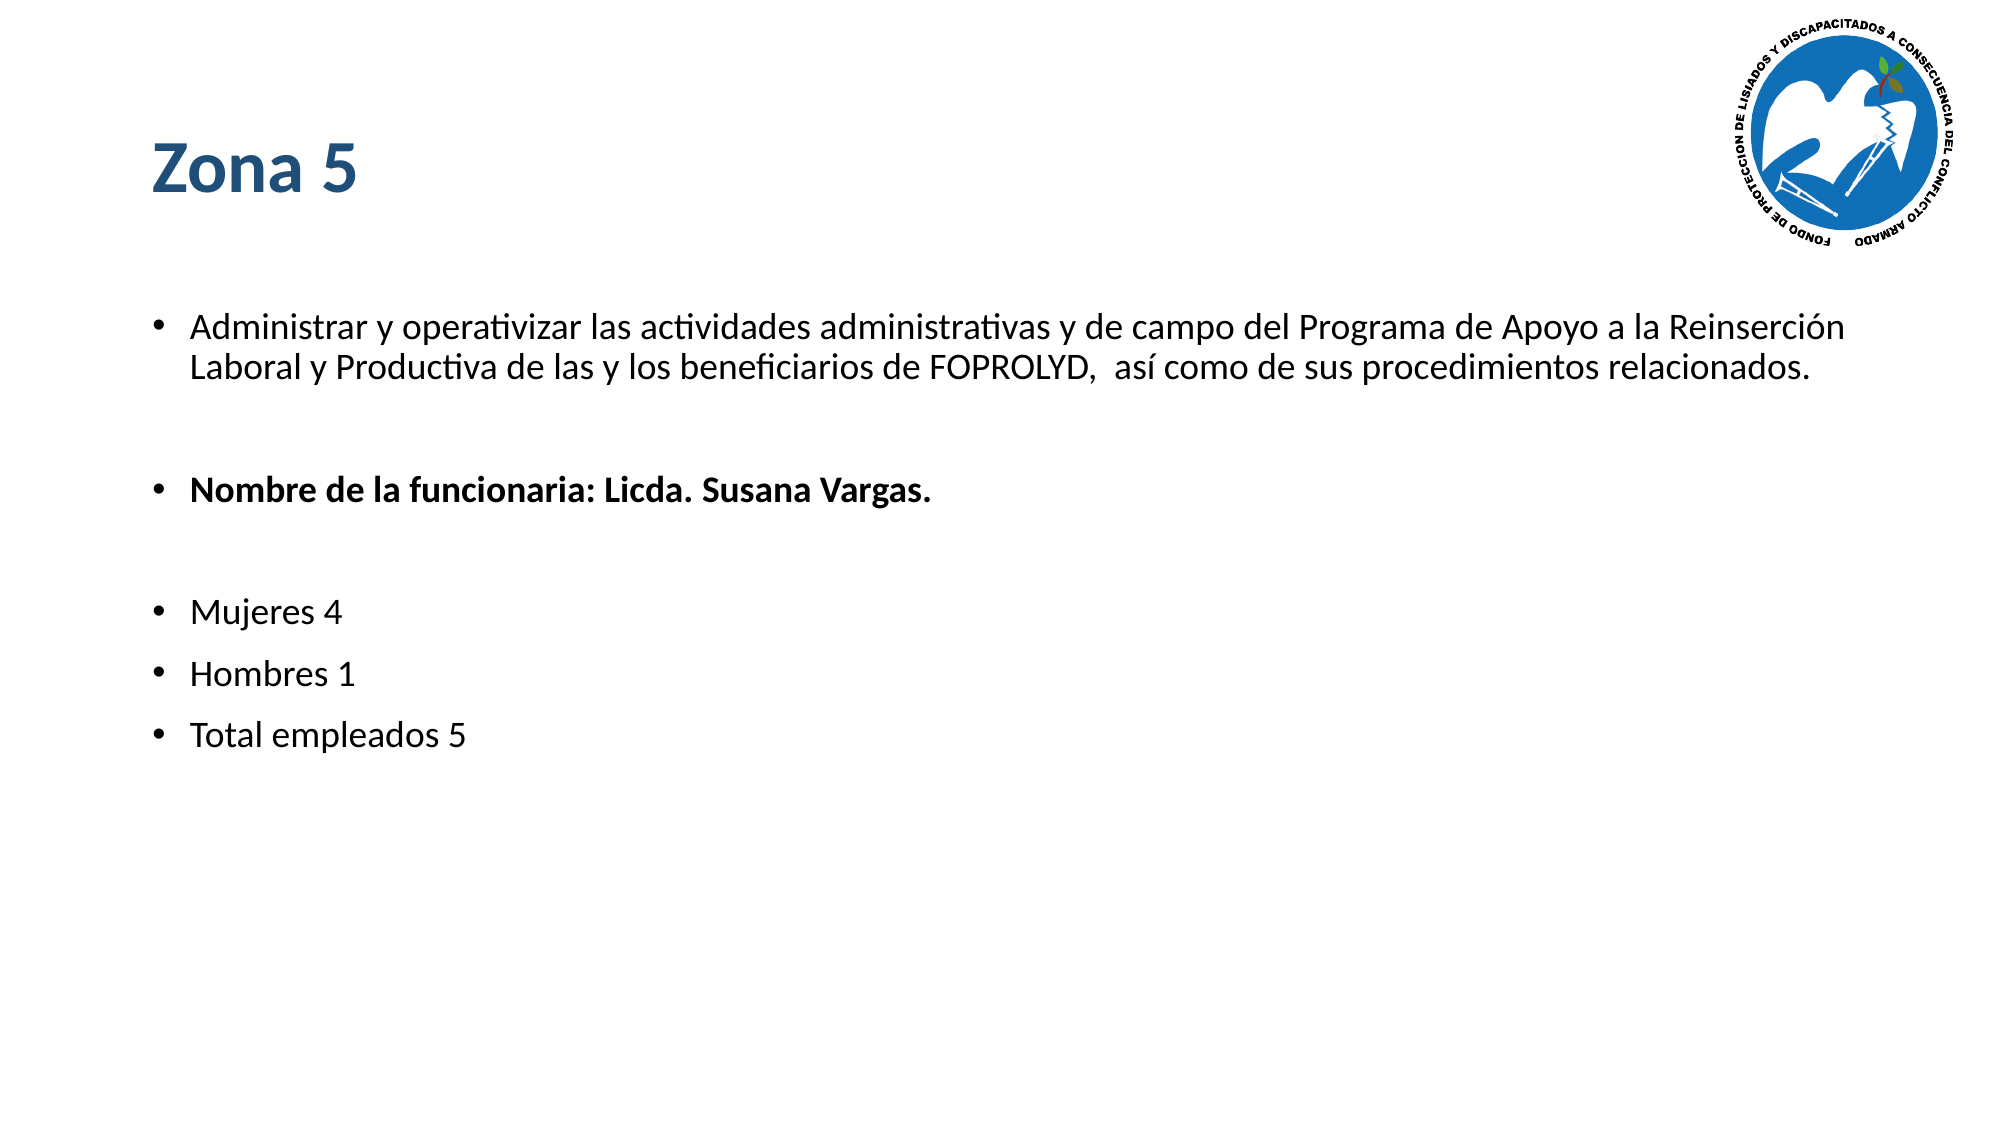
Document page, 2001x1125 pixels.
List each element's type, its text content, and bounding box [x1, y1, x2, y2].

picture [1735, 19, 1953, 246]
list Administrar y operativizar las actividades administrativas y de campo del Programa de Apoyo a la Reinserción Laboral y Productiva de las y los beneficiarios de FOPROLYD, así como de sus procedimientos relacionados. Nombre de la funcionaria: Licda. Susana Vargas. Mujeres 4 Hombres 1 Total empleados 5 [137, 299, 1863, 1014]
title Zona 5 [137, 59, 1863, 278]
